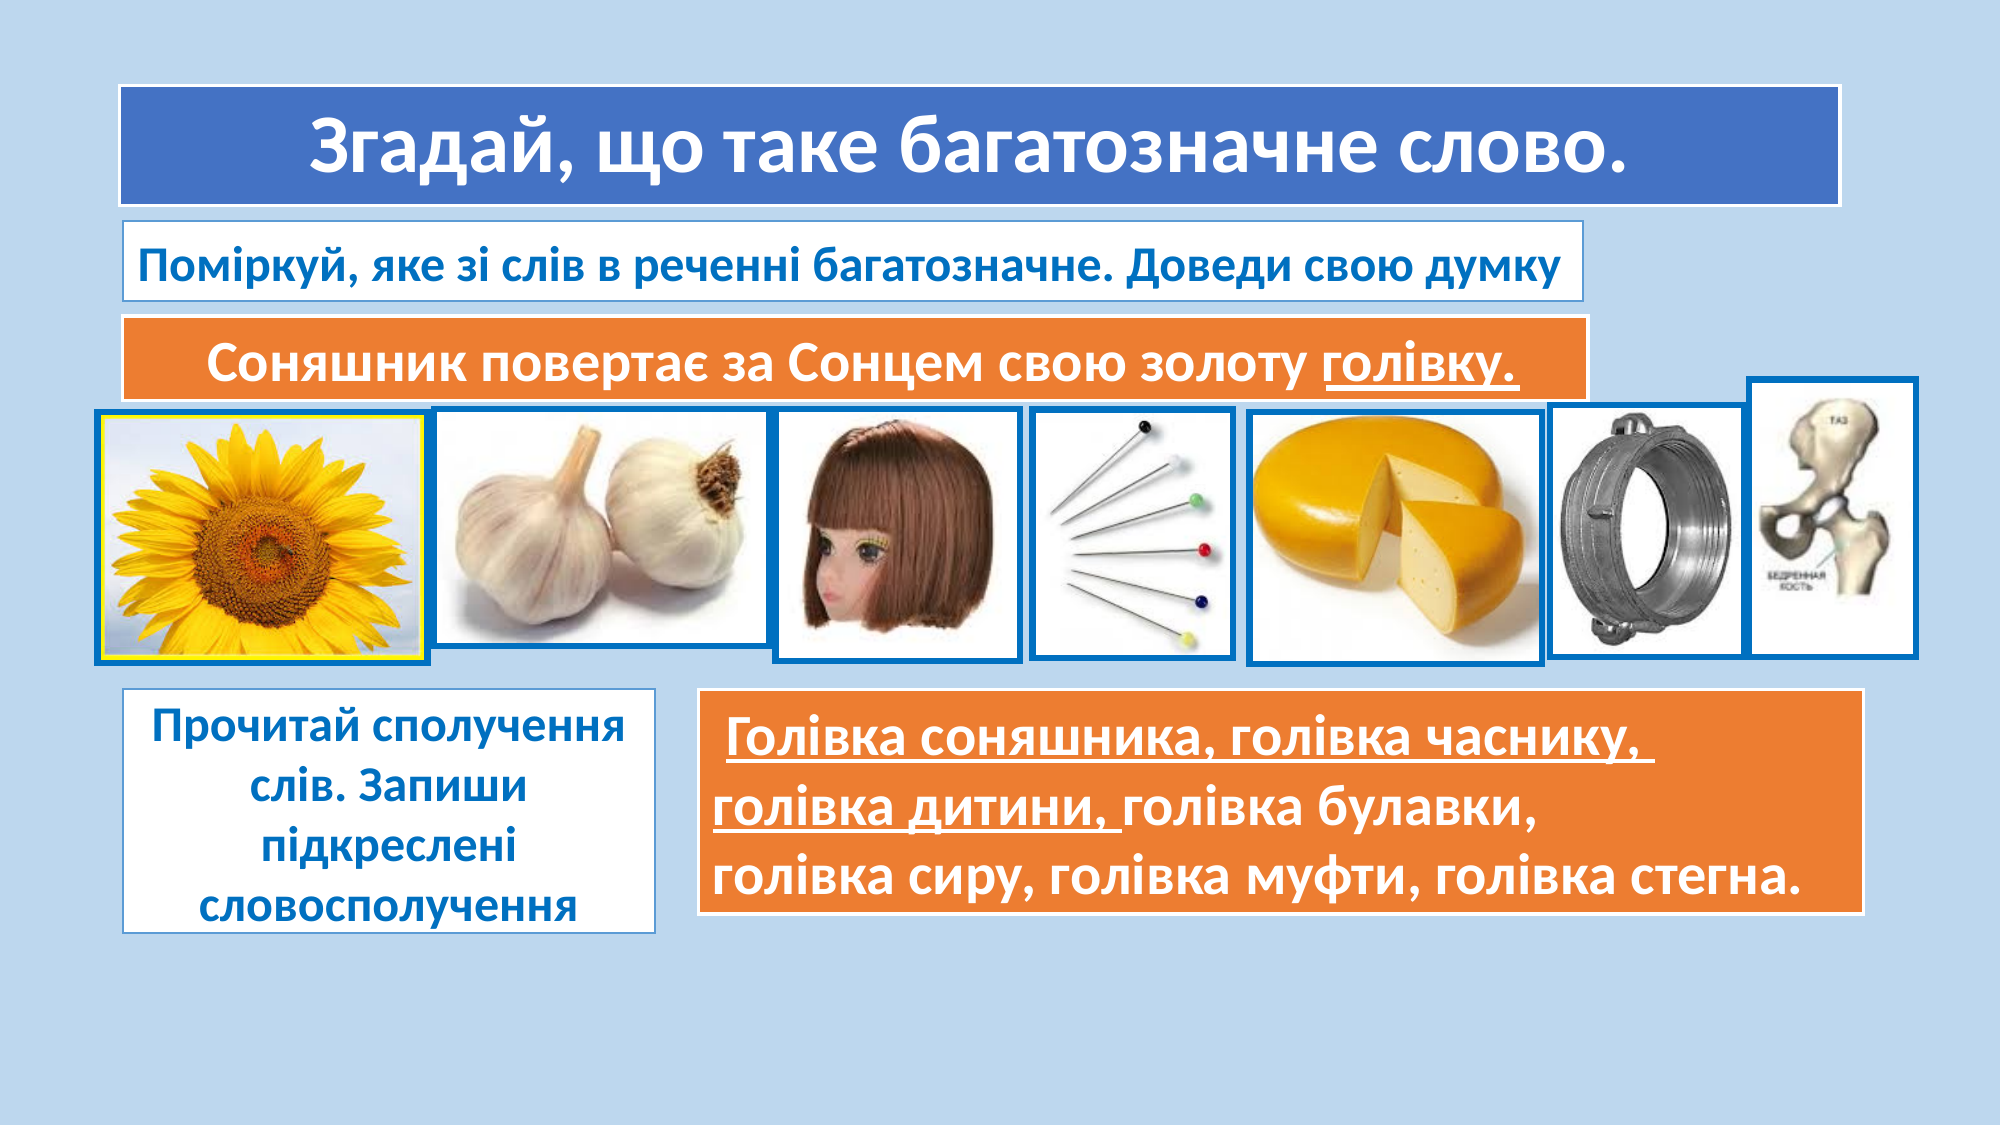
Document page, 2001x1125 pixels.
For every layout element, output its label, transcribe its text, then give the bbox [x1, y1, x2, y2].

text_box Поміркуй, яке зі слів в реченні багатозначне. Доведи свою думку [122, 220, 1584, 302]
picture [778, 411, 1018, 658]
text_box Голівка соняшника, голівка часнику, голівка дитини, голівка булавки, голівка сиру, голівка муфти, голівка стегна. [697, 688, 1865, 916]
picture [1252, 414, 1540, 661]
picture [1035, 412, 1230, 656]
picture [100, 414, 425, 660]
text_box Прочитай сполучення слів. Запиши підкреслені словосполучення [122, 688, 656, 934]
picture [437, 411, 766, 643]
picture [1752, 382, 1913, 654]
picture [1553, 407, 1742, 654]
text_box Соняшник повертає за Сонцем свою золоту голівку. [121, 314, 1590, 402]
title Згадай, що таке багатозначне слово. [118, 84, 1842, 207]
